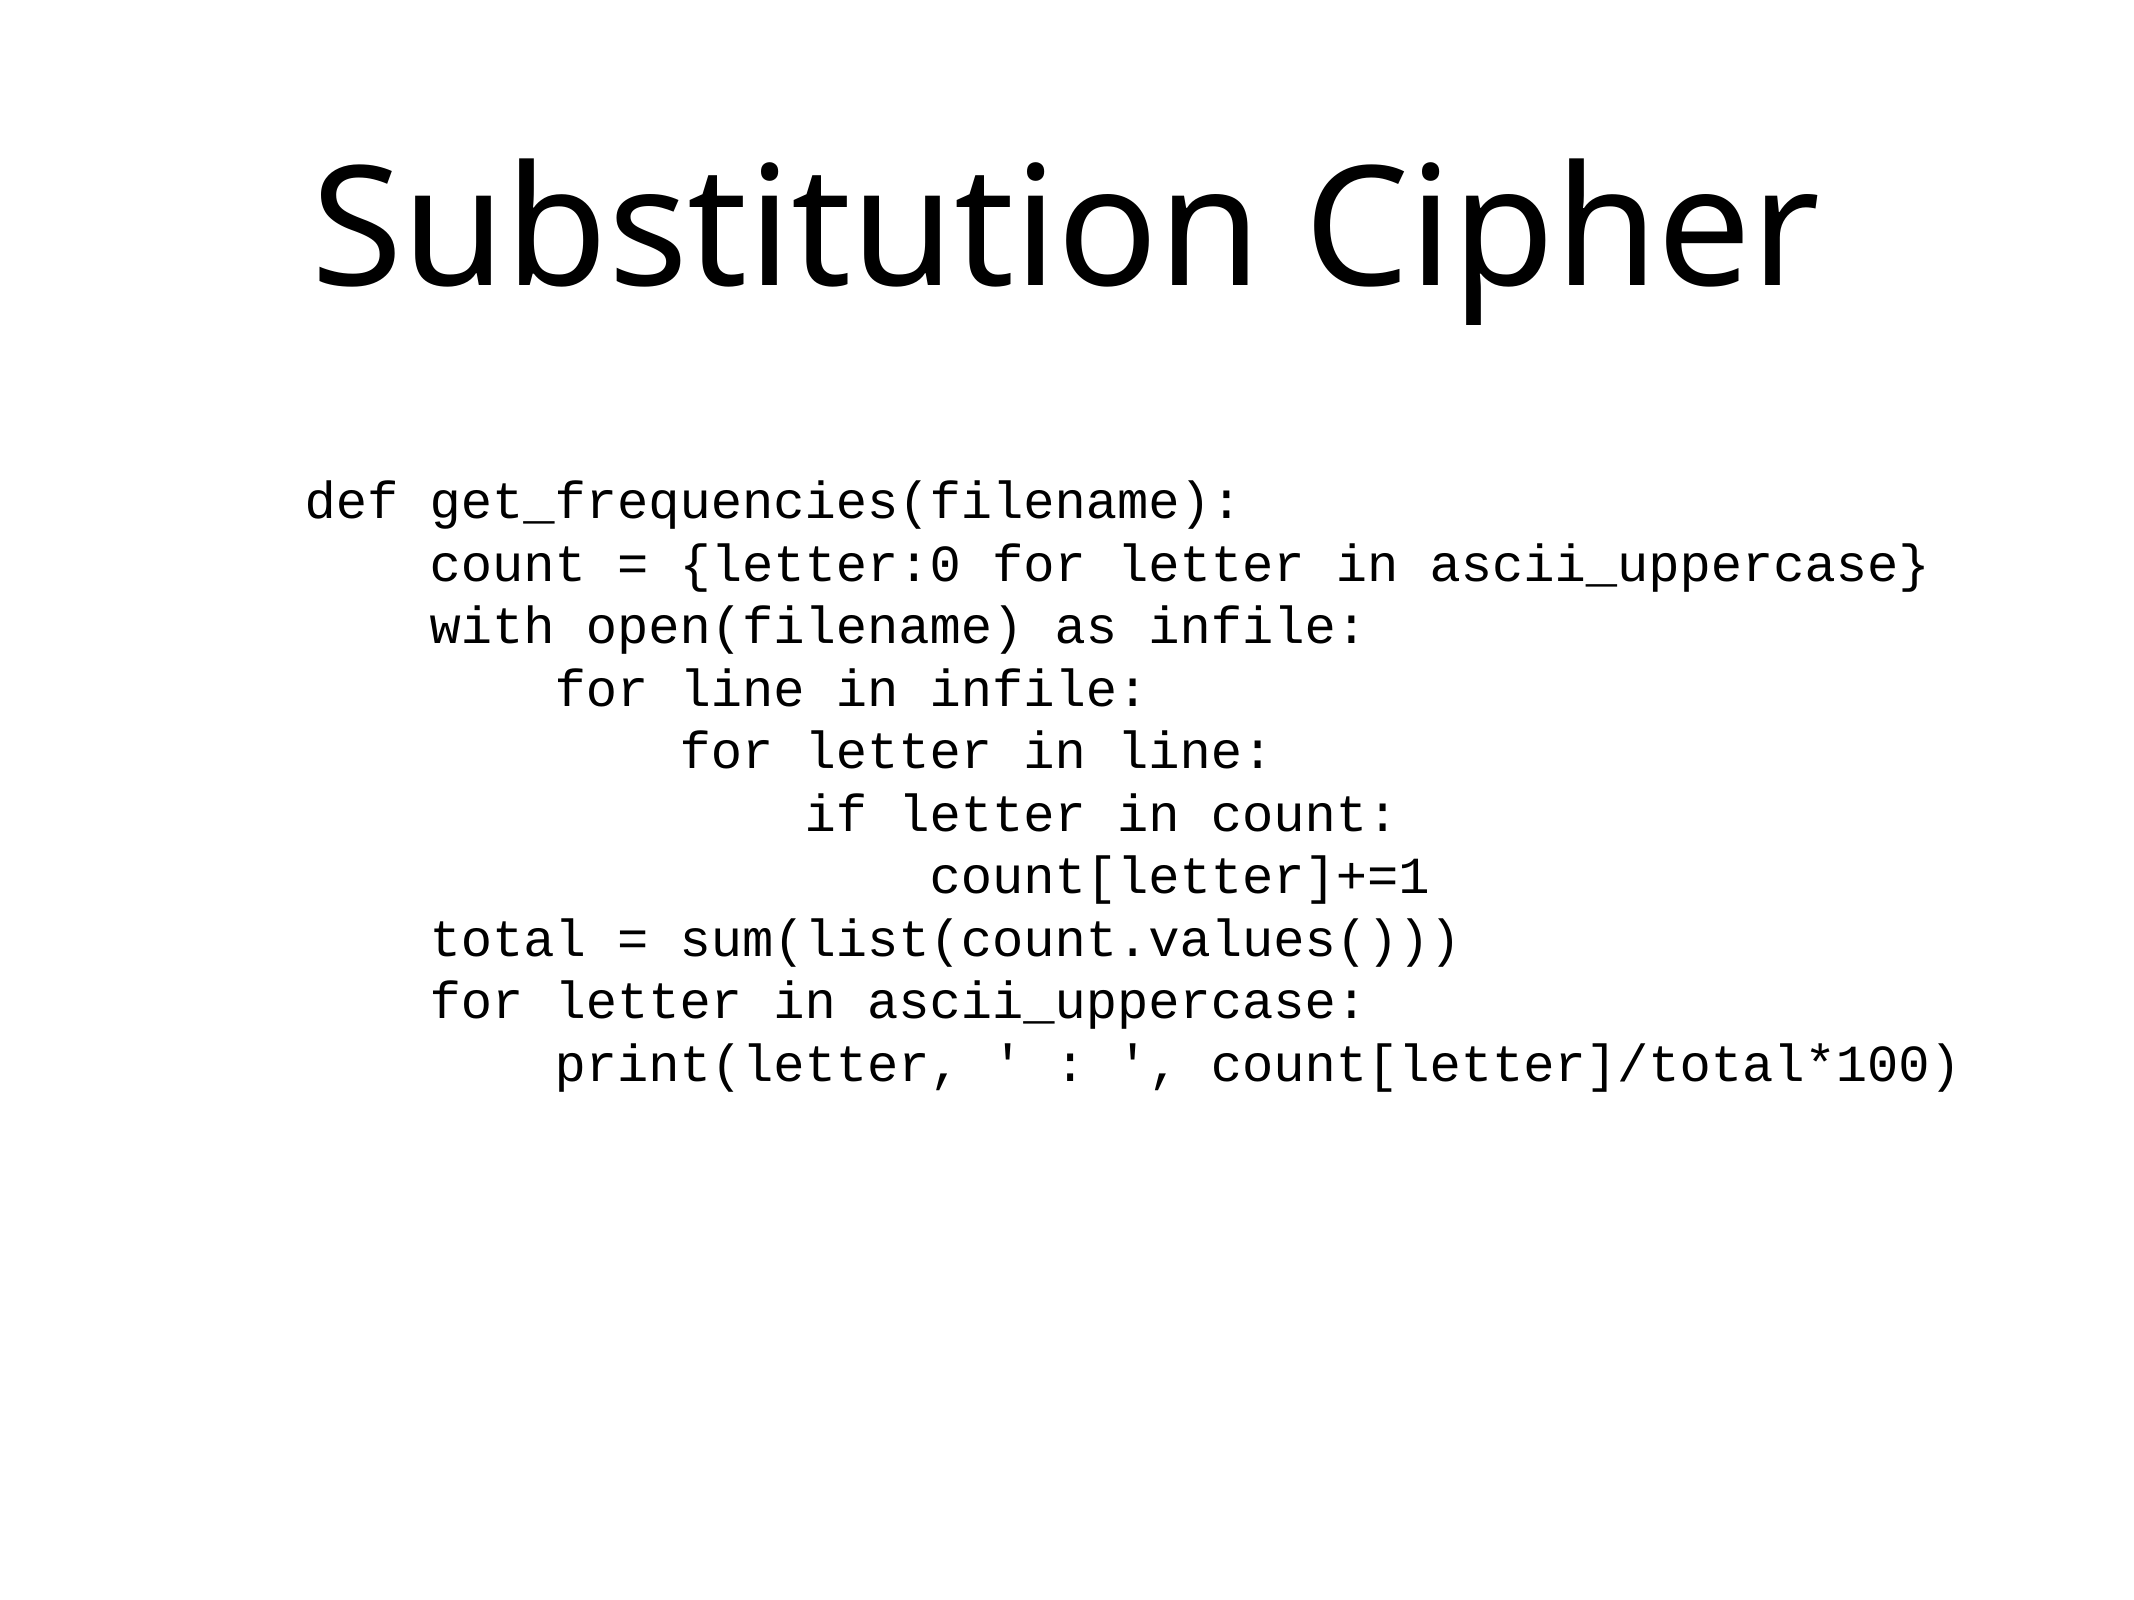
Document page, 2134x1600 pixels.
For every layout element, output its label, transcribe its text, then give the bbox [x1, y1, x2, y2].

title Substitution Cipher [155, 41, 1978, 397]
text_box def get_frequencies(filename): count = {letter:0 for letter in ascii_uppercase} with open(filename) as infile: for line in infile: for letter in line: if letter in count: count[letter]+=1 total = sum(list(count.values())) for letter in ascii_uppercase: print(letter, ' : ', count[letter]/total*100) [296, 458, 1970, 1100]
